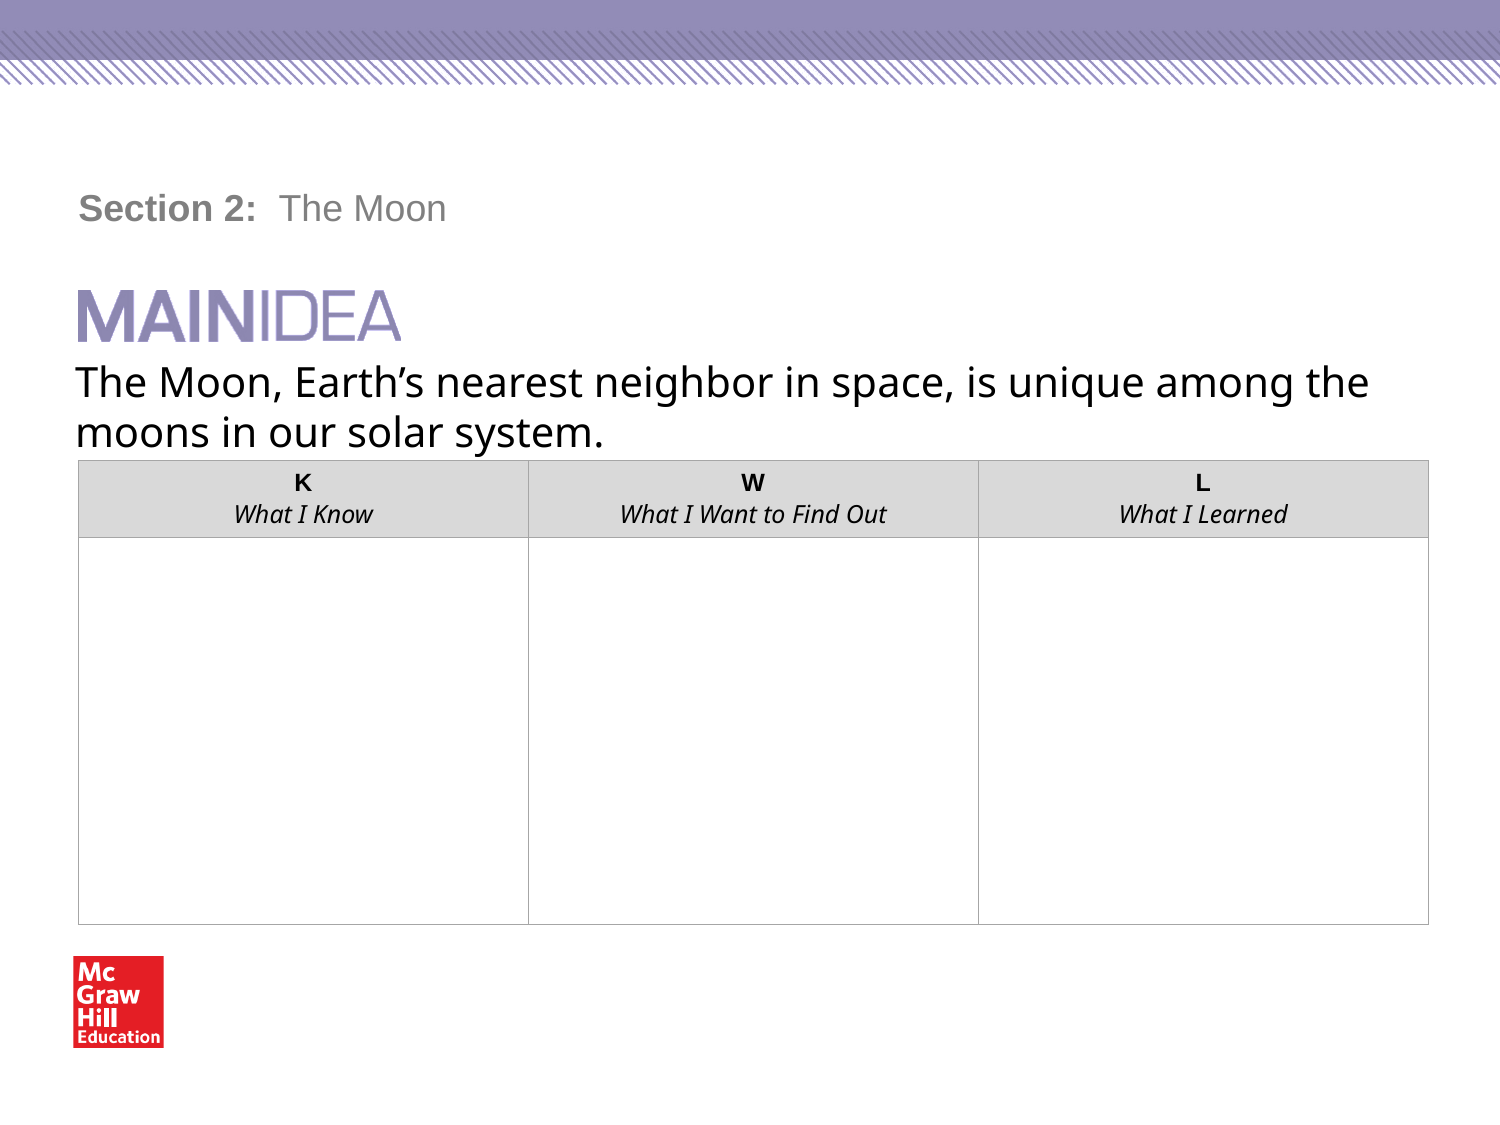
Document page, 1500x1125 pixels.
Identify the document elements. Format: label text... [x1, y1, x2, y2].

picture [78, 290, 401, 342]
picture [0, 0, 1500, 86]
title Section 2: The Moon [78, 183, 1430, 244]
table_header K What I Know [79, 461, 528, 537]
table_cell [79, 538, 528, 924]
table_cell [979, 538, 1428, 924]
picture [73, 956, 164, 1048]
table_header L What I Learned [979, 461, 1428, 537]
list The Moon, Earth’s nearest neighbor in space, is unique among the moons in our solar system. [75, 355, 1425, 1040]
table_cell [529, 538, 978, 924]
table_header W What I Want to Find Out [529, 461, 978, 537]
